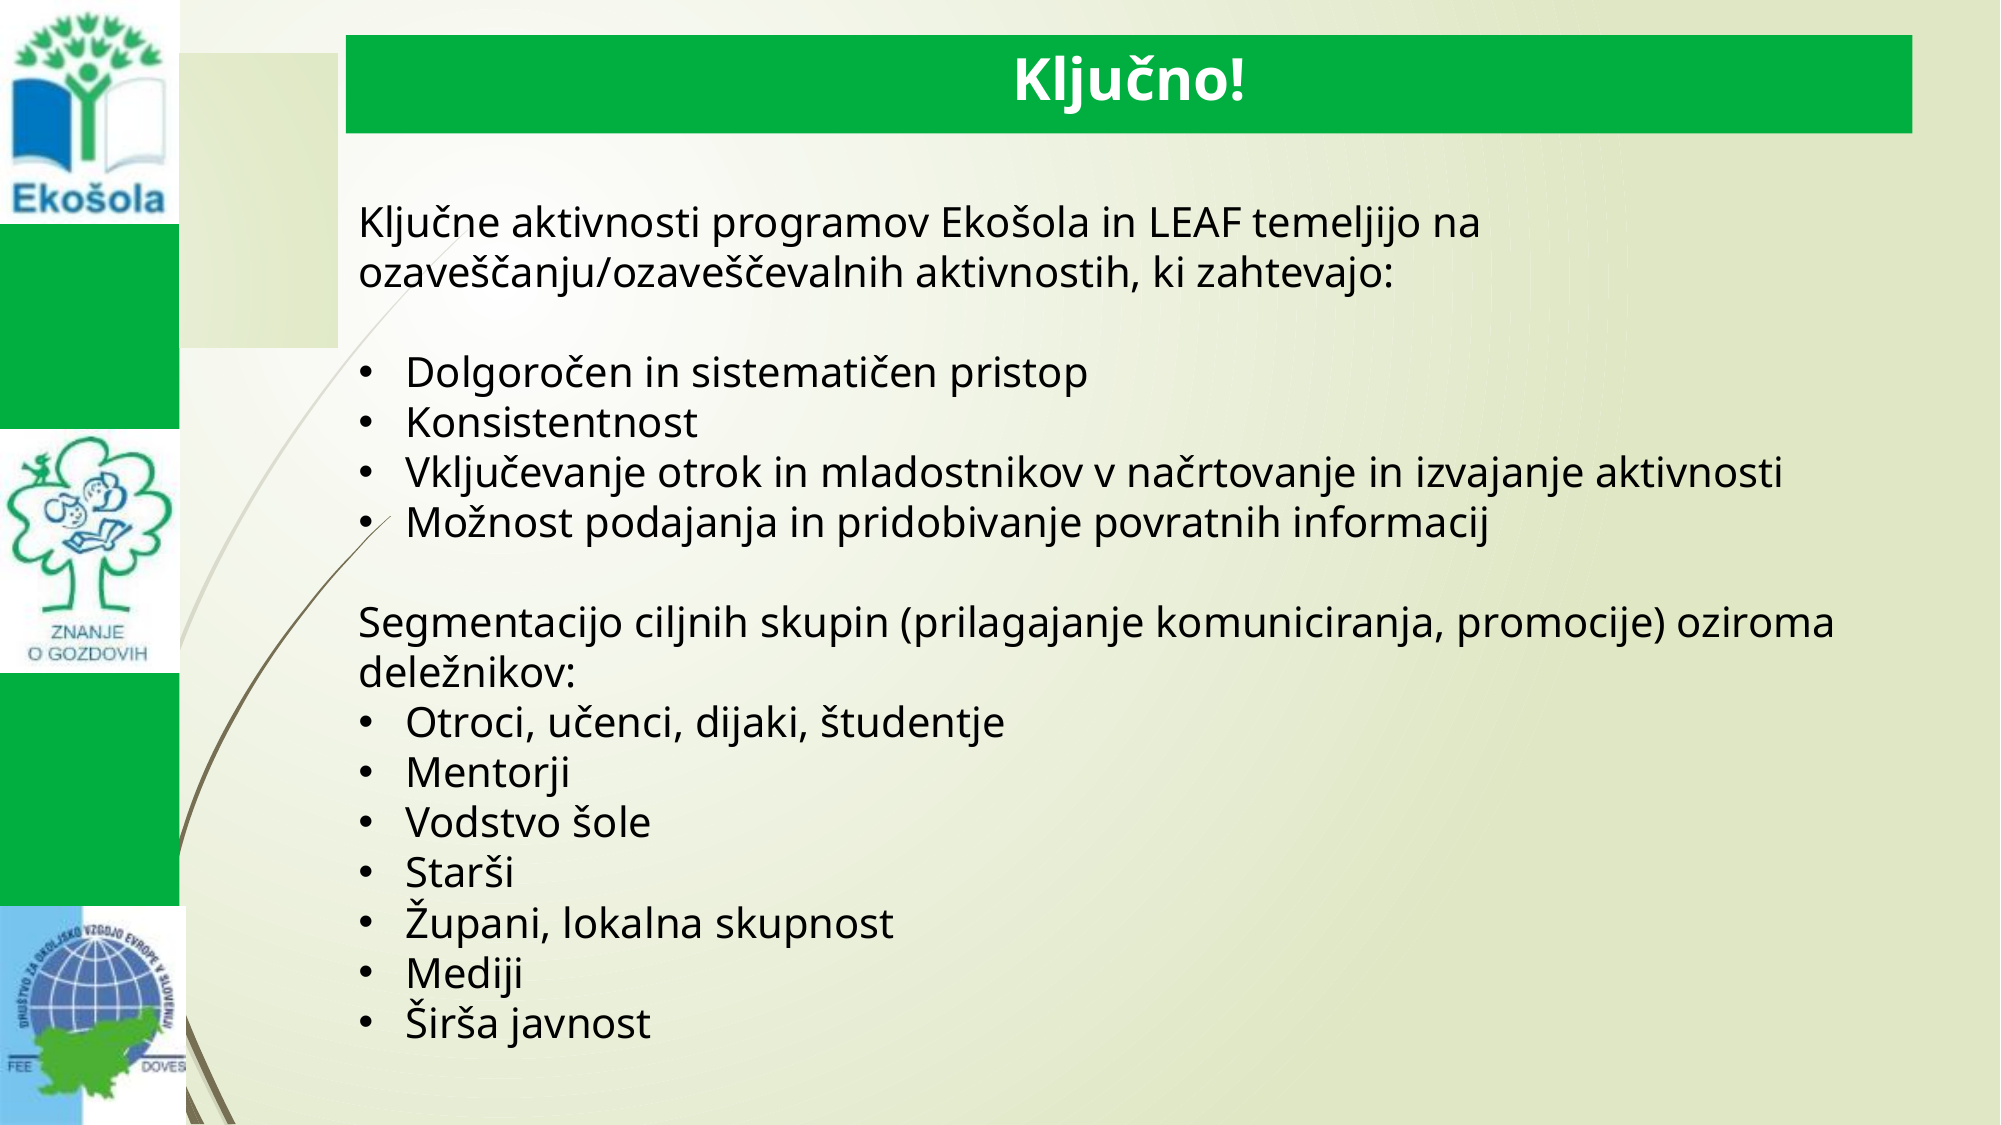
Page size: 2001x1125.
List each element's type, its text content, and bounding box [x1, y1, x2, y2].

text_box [0, 0, 338, 1125]
text_box Ključno! [345, 35, 1913, 134]
text_box Ključne aktivnosti programov Ekošola in LEAF temeljijo na ozaveščanju/ozaveščevalnih aktivnostih, ki zahtevajo: Dolgoročen in sistematičen pristop Konsistentnost Vključevanje otrok in mladostnikov v načrtovanje in izvajanje aktivnosti Možnost podajanja in pridobivanje povratnih informacij Segmentacijo ciljnih skupin (prilagajanje komuniciranja, promocije) oziroma deležnikov: Otroci, učenci, dijaki, študentje Mentorji Vodstvo šole Starši Župani, lokalna skupnost Mediji Širša javnost [343, 188, 1909, 1054]
